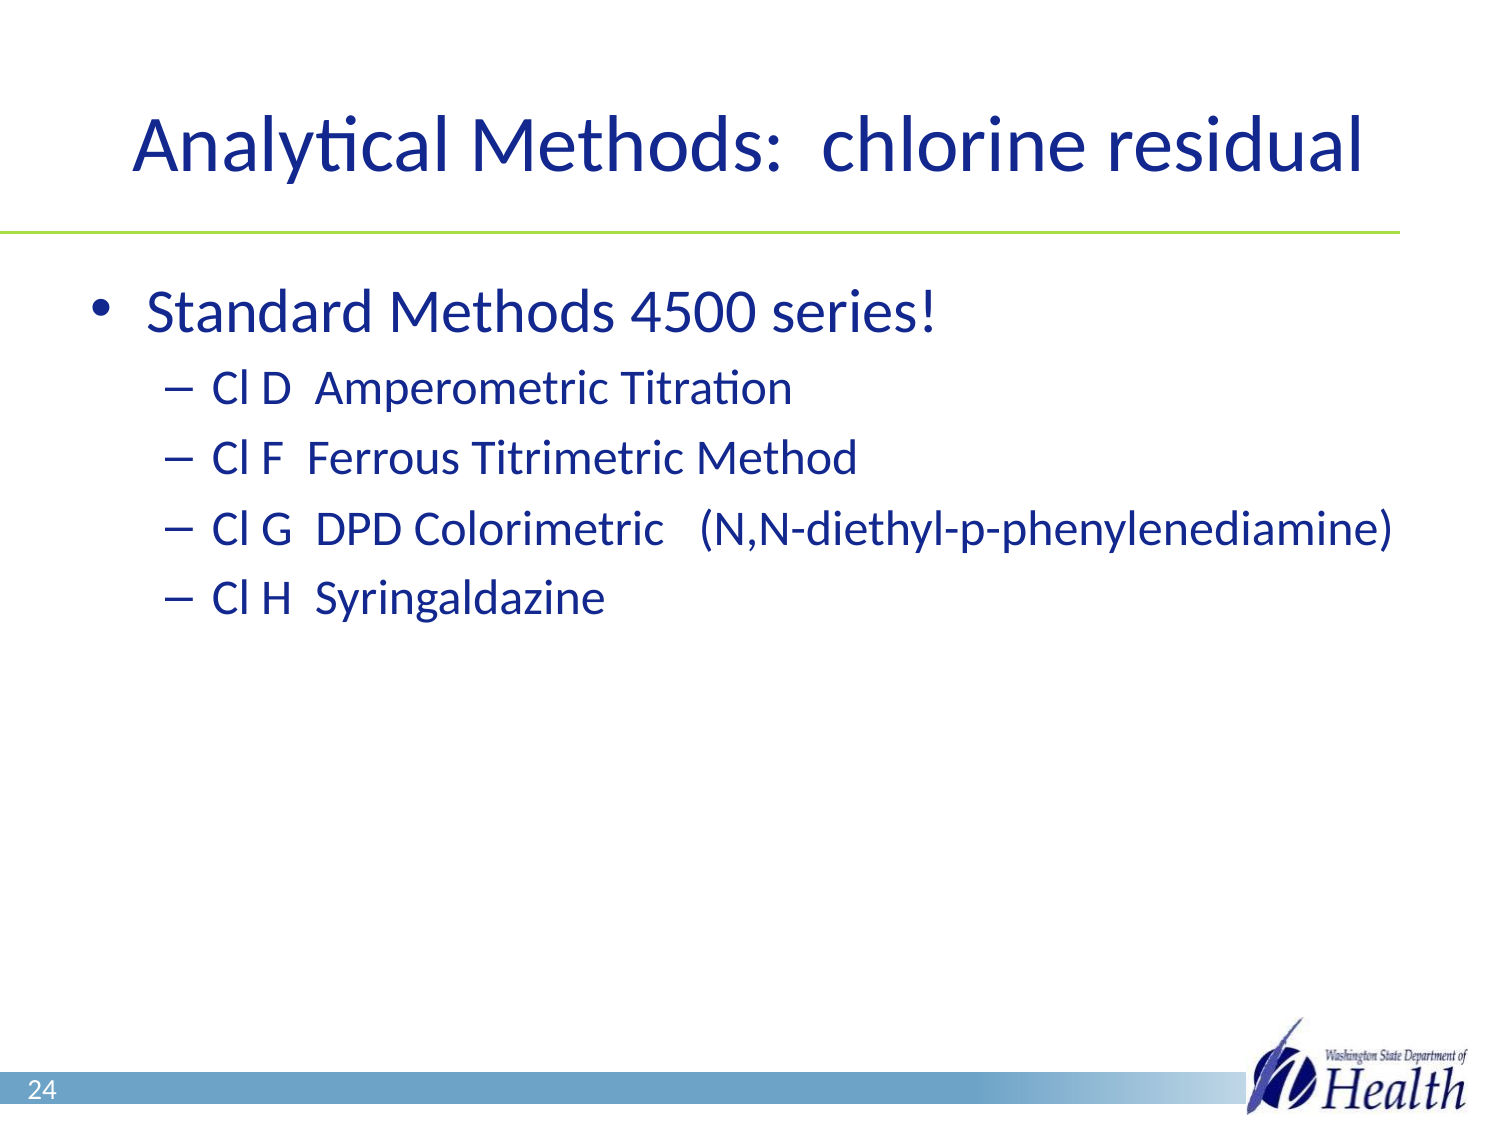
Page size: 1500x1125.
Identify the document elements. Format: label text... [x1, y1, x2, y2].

title Analytical Methods: chlorine residual [75, 45, 1425, 233]
picture [1246, 1017, 1468, 1115]
list Standard Methods 4500 series! Cl D Amperometric Titration Cl F Ferrous Titrimetric Method Cl G DPD Colorimetric (N,N-diethyl-p-phenylenediamine) Cl H Syringaldazine [75, 262, 1425, 1005]
